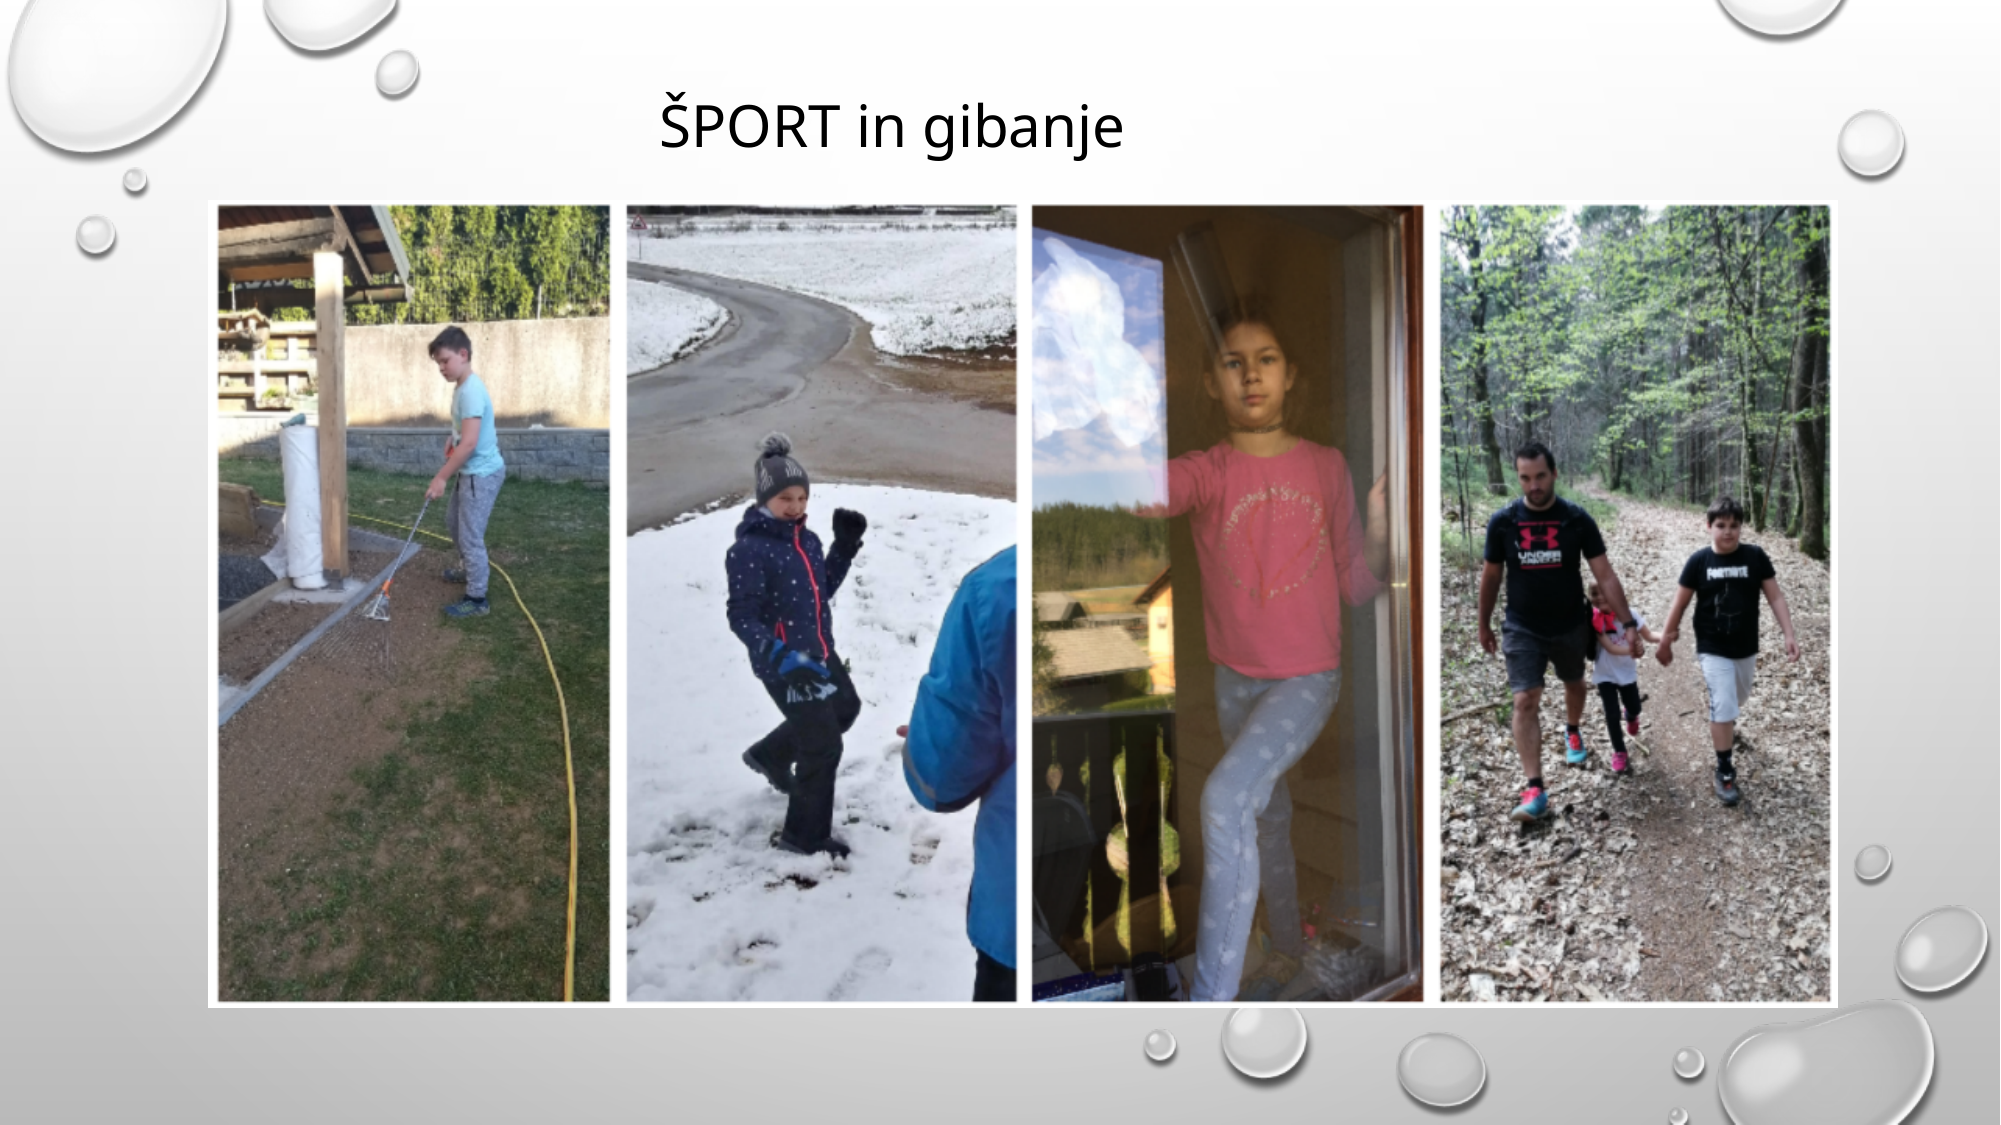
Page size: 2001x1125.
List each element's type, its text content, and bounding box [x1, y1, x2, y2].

picture [0, 0, 2000, 1125]
text_box ŠPORT in gibanje [644, 81, 1192, 167]
